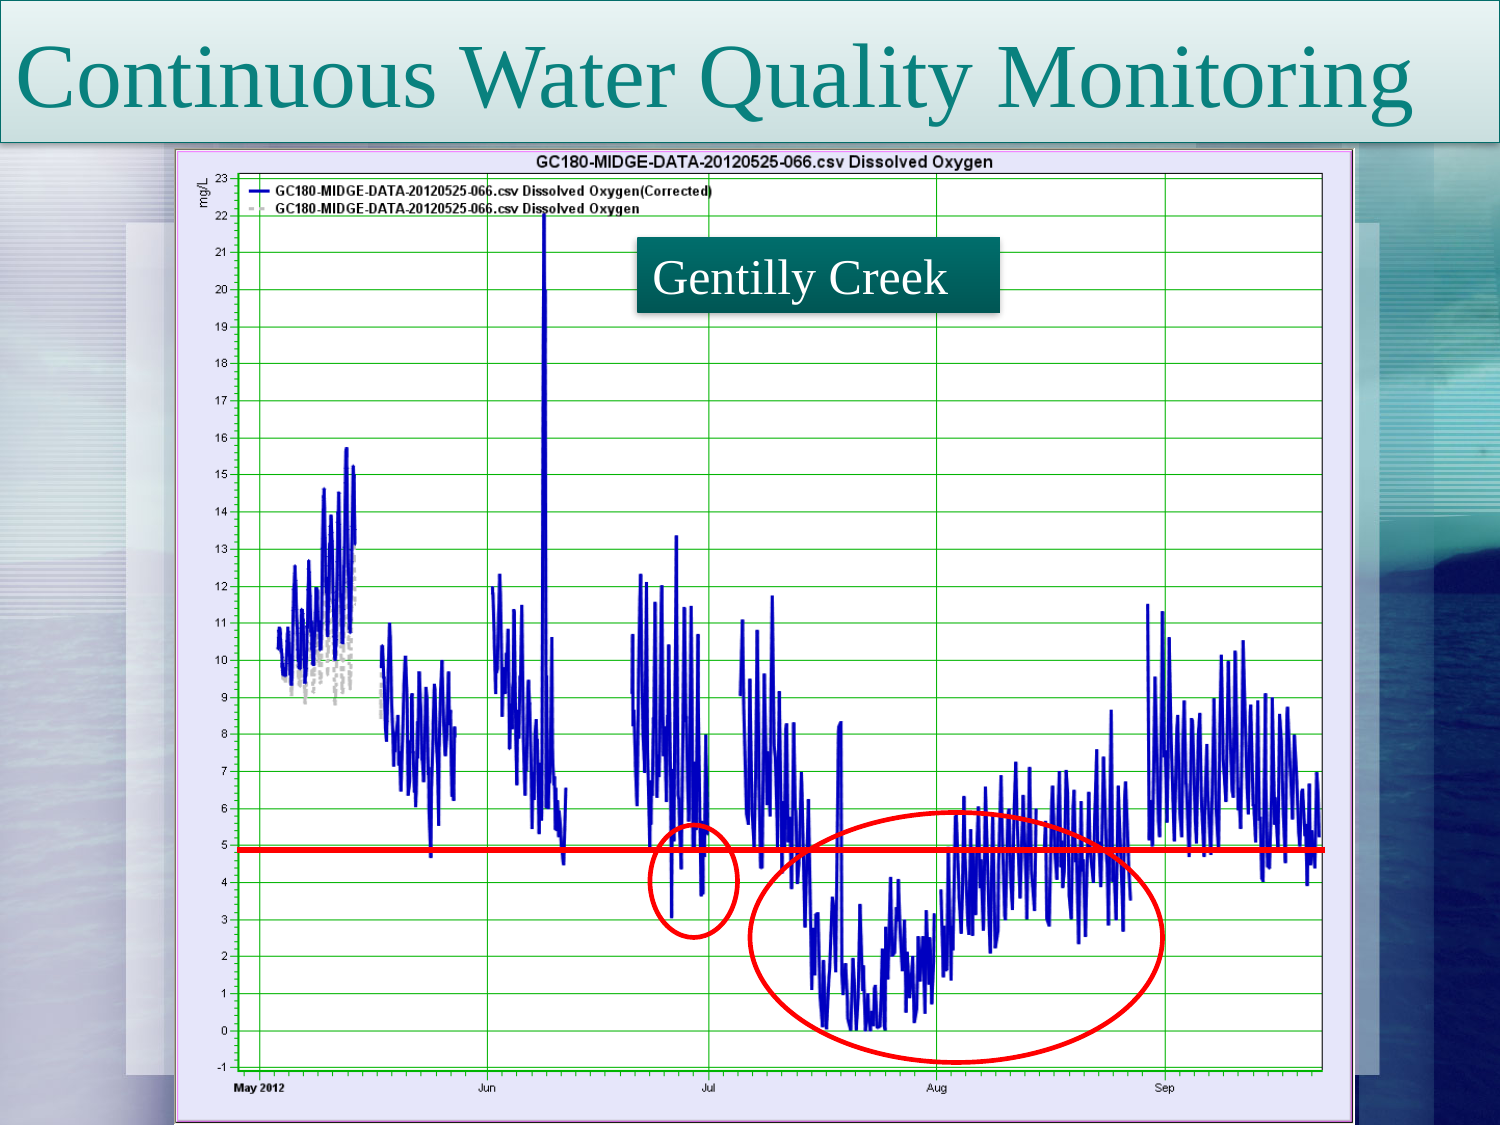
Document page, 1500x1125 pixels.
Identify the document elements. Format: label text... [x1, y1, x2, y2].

picture [0, 143, 1500, 1125]
title Continuous Water Quality Monitoring [0, 0, 1500, 143]
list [174, 147, 1355, 1125]
